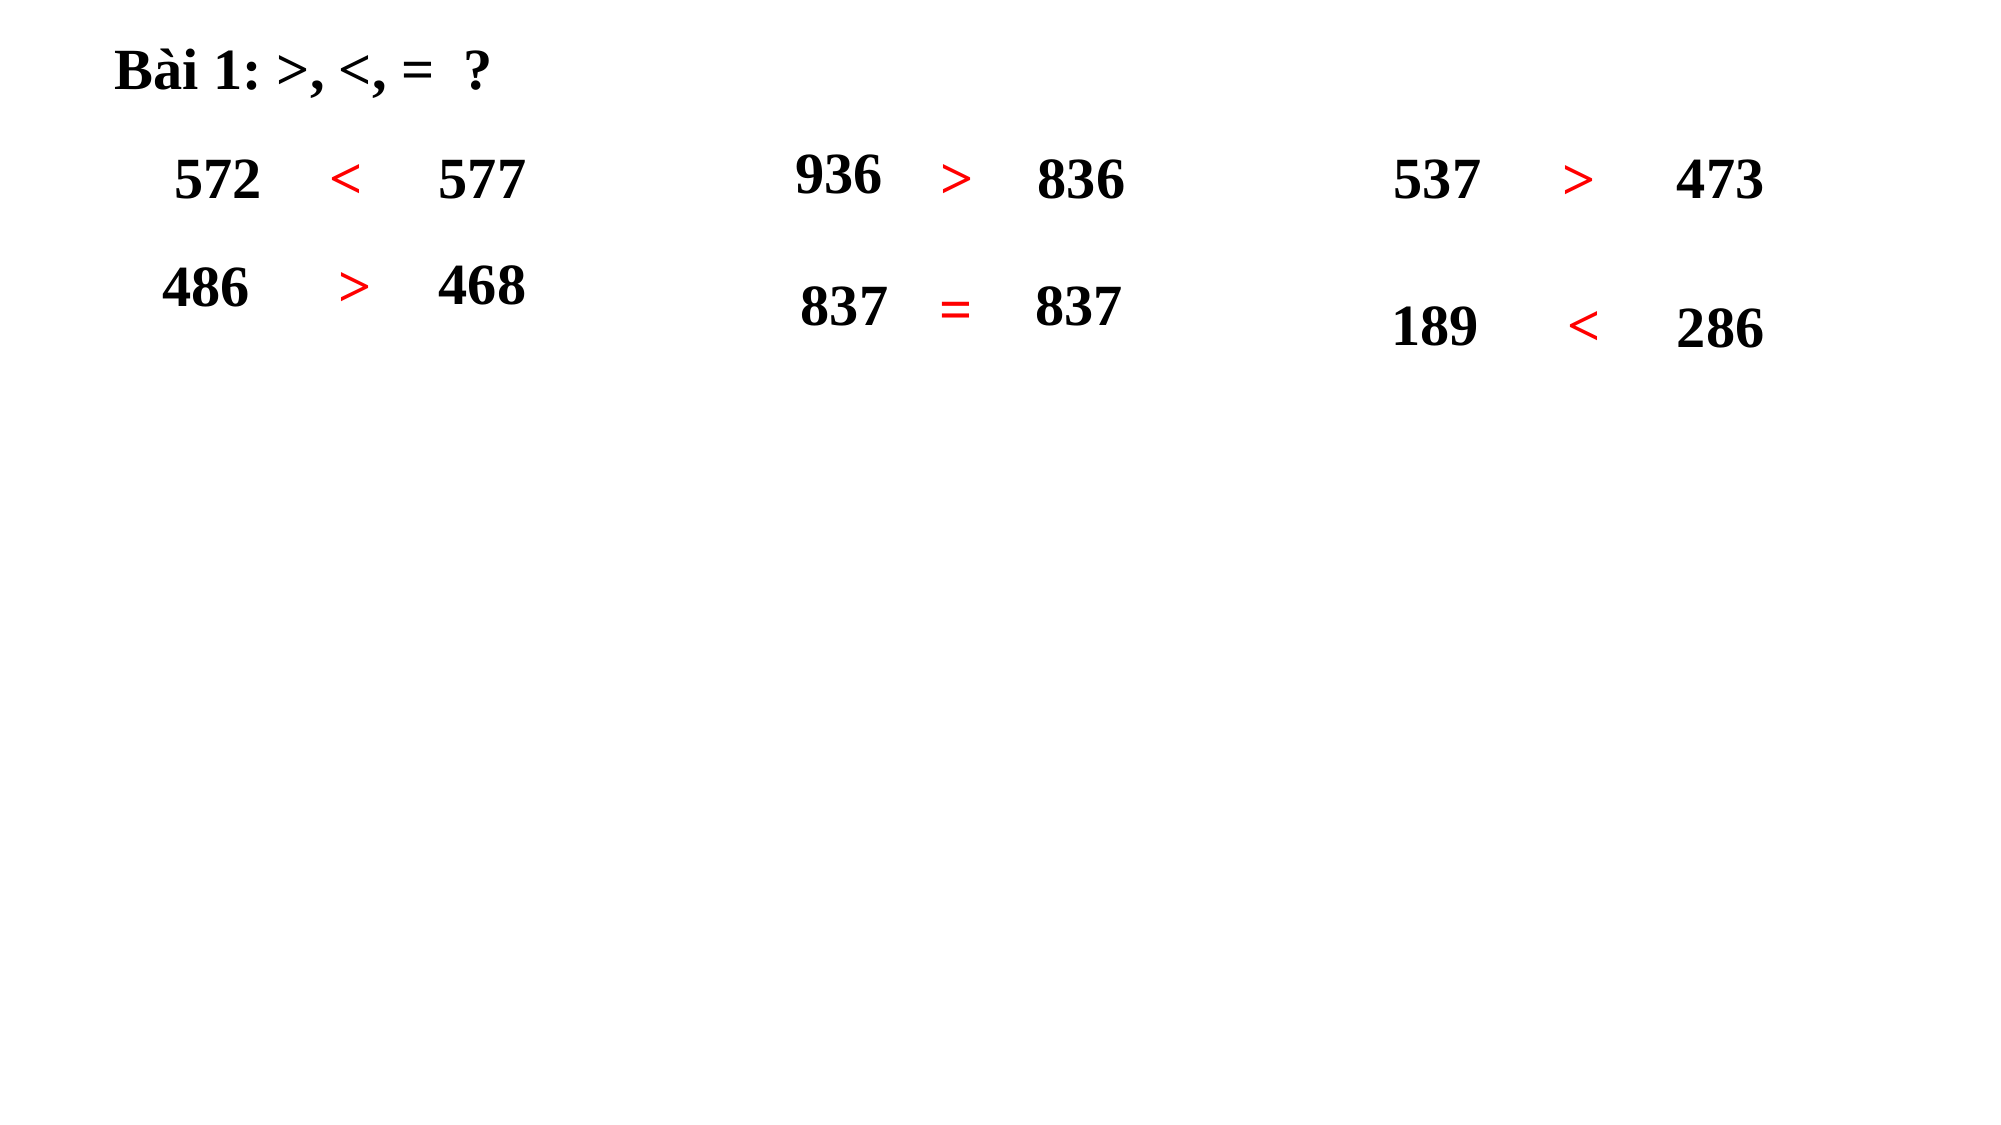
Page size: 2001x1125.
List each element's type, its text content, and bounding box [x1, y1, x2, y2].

text_box 572 [132, 134, 305, 217]
text_box 836 [1043, 134, 1168, 216]
text_box 468 [396, 240, 569, 322]
text_box 473 [1635, 134, 1807, 216]
text_box 286 [1635, 283, 1807, 365]
text_box 837 [993, 261, 1165, 343]
text_box < [1498, 281, 1670, 363]
text_box 577 [396, 134, 569, 217]
text_box > [871, 134, 1043, 216]
text_box > [1493, 135, 1665, 217]
text_box 837 [758, 261, 931, 343]
text_box > [269, 242, 441, 324]
text_box 486 [120, 242, 269, 324]
text_box < [260, 134, 432, 216]
text_box 189 [1349, 281, 1498, 363]
text_box Bài 1: >, <, = ? [76, 25, 532, 107]
text_box 936 [753, 129, 926, 212]
text_box 537 [1351, 134, 1524, 216]
text_box = [870, 265, 1043, 347]
